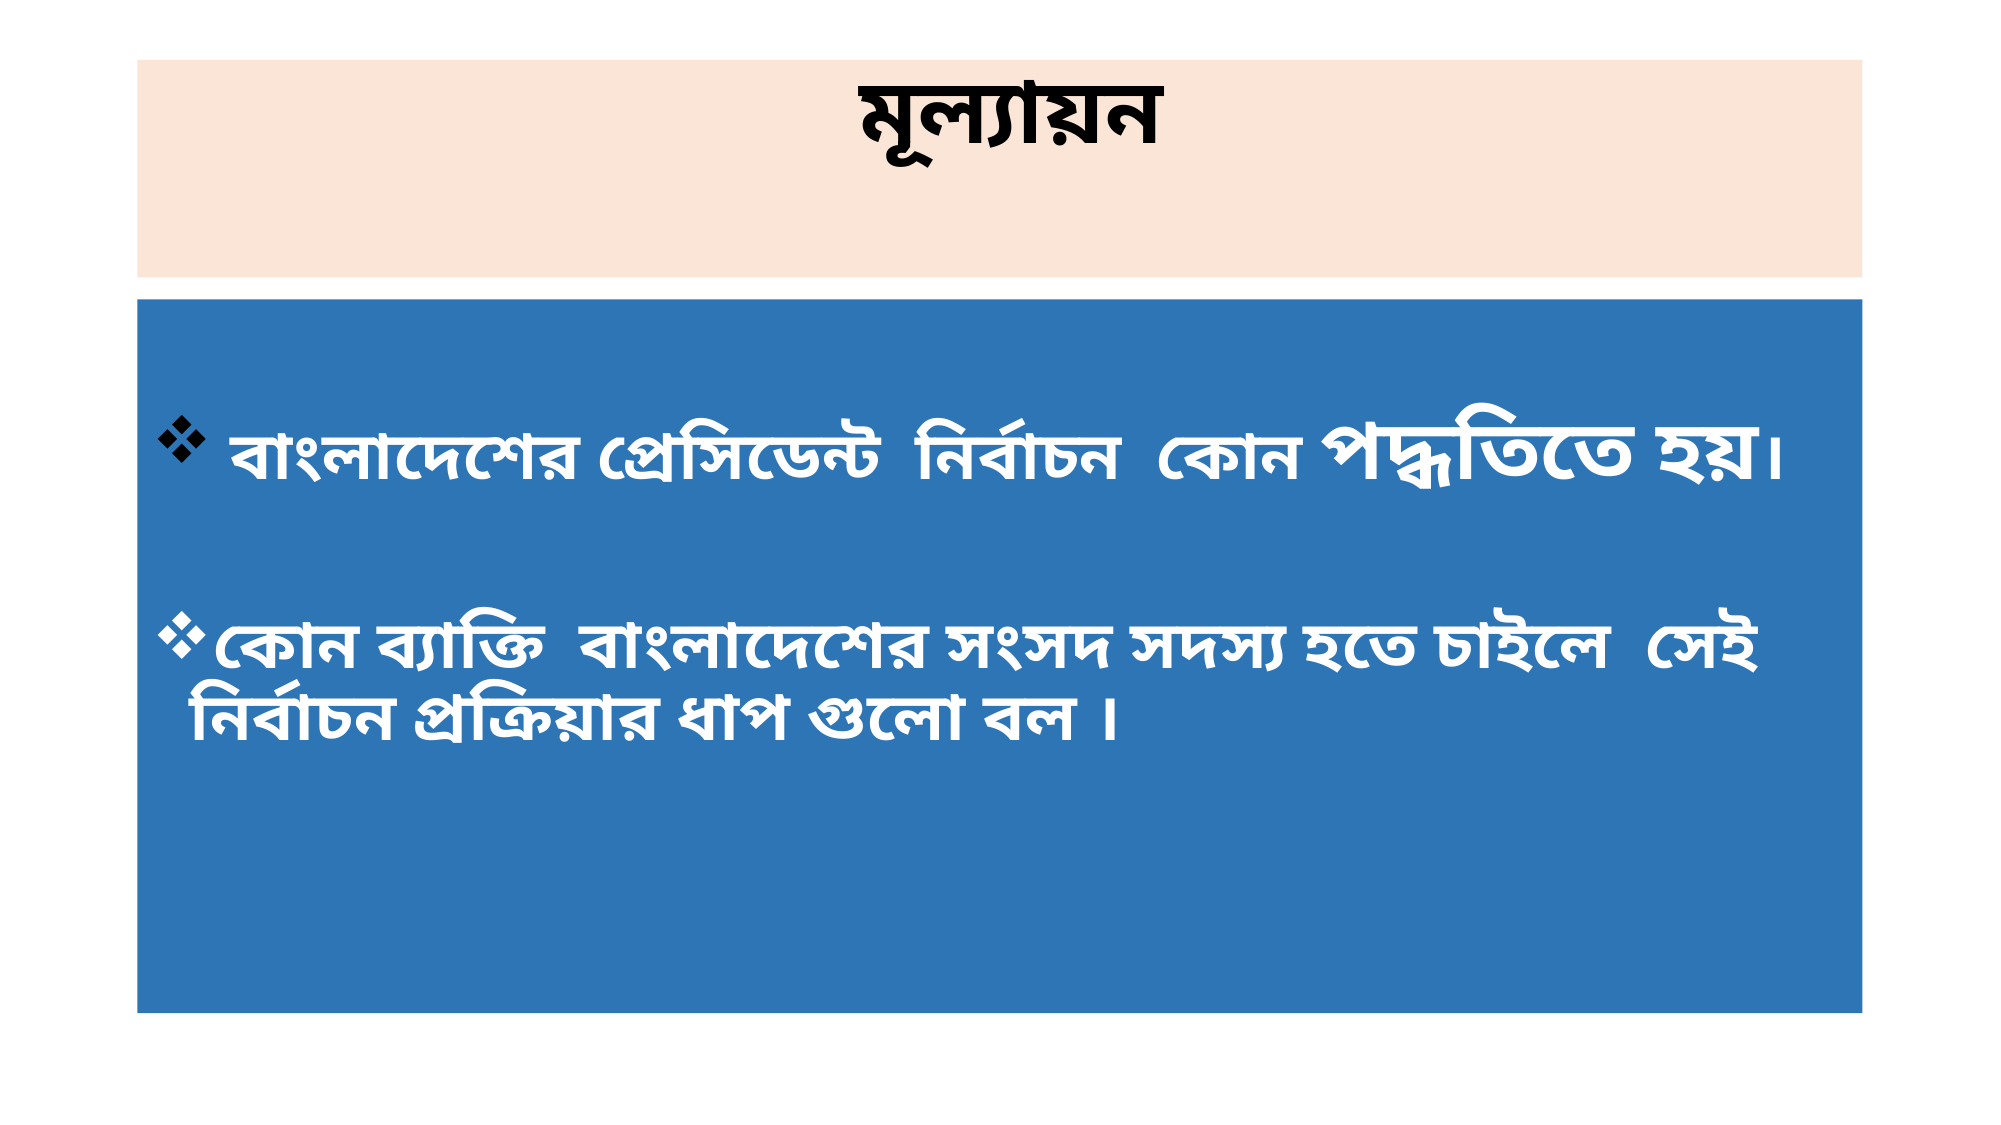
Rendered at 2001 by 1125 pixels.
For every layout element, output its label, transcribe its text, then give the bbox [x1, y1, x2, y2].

title মূল্যায়ন [137, 59, 1863, 278]
list বাংলাদেশের প্রেসিডেন্ট নির্বাচন কোন পদ্ধতিতে হয়। কোন ব্যাক্তি বাংলাদেশের সংসদ সদস্য হতে চাইলে সেই নির্বাচন প্রক্রিয়ার ধাপ গুলো বল । [137, 299, 1863, 1014]
